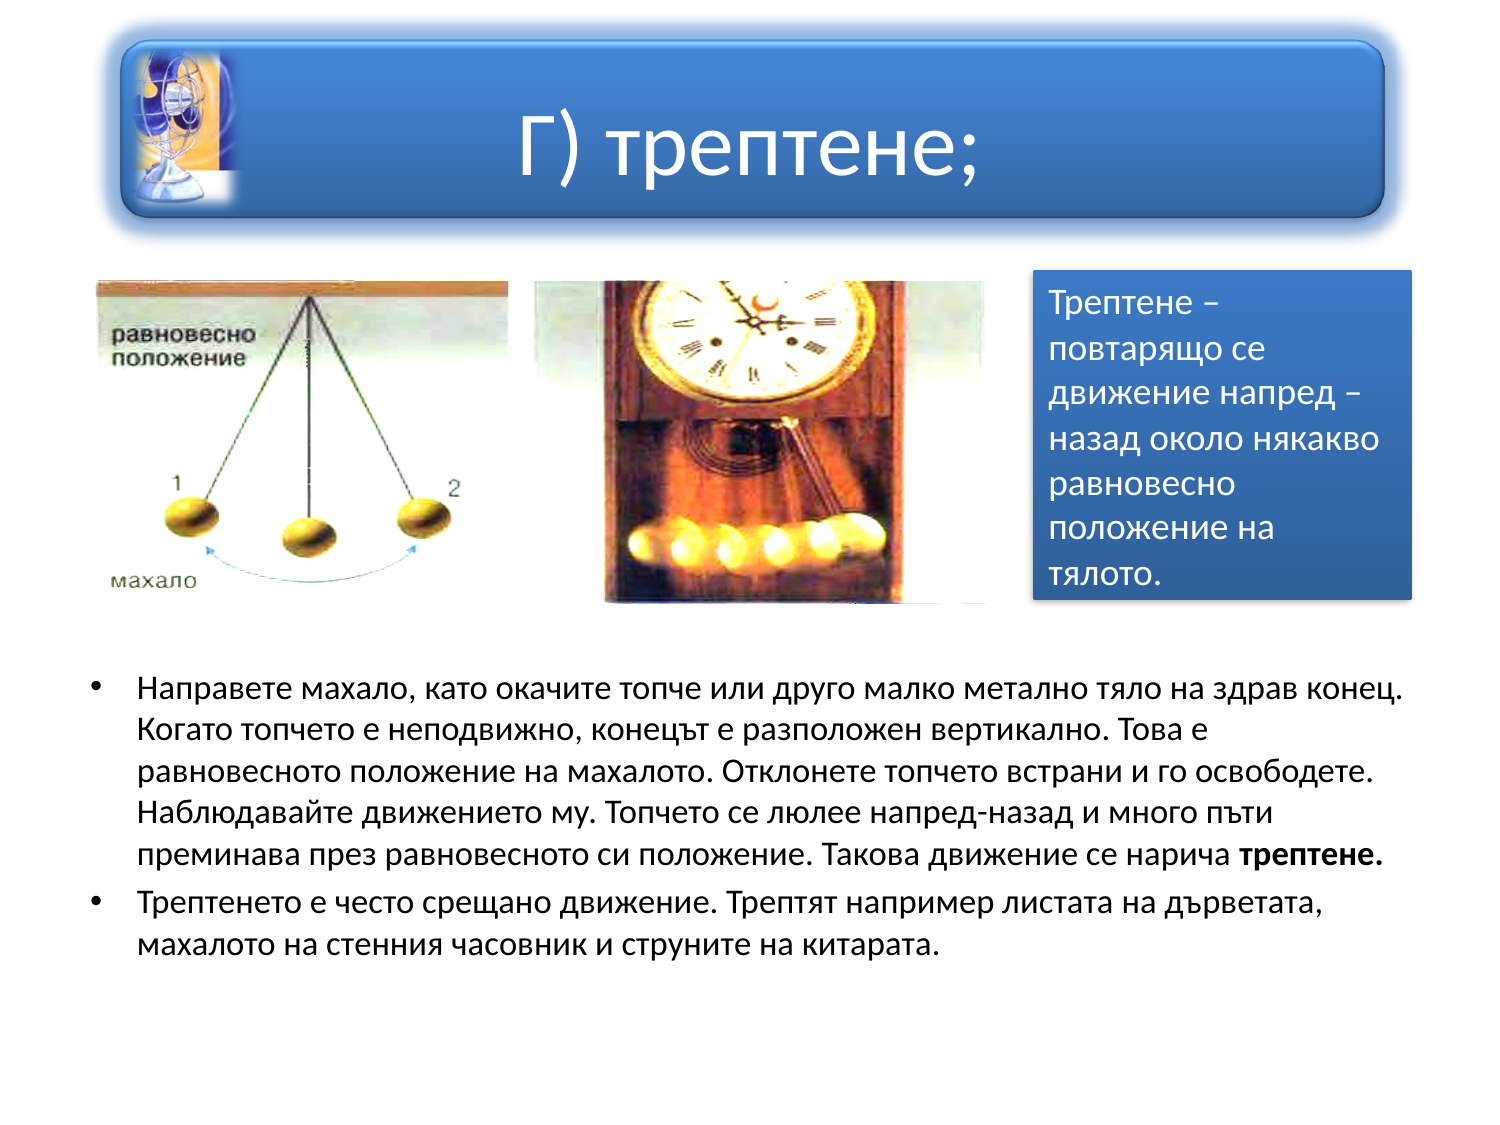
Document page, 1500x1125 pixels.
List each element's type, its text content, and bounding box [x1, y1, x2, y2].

picture [76, 0, 1427, 604]
list Направете махало, като окачите топче или друго малко метално тяло на здрав конец. Когато топчето е неподвижно, конецът е разположен вертикално. Това е равновесното положение на махалото. Отклонете топчето встрани и го освободете. Наблюдавайте движението му. Топчето се люлее напред-назад и много пъти преминава през равновесното си положение. Такова движение се нарича трептене. Трептенето е често срещано движение. Трептят например листата на дърветата, махалото на стенния часовник и струните на китарата. [75, 656, 1425, 1005]
text_box Трептене – повтарящо се движение напред – назад около някакво равновесно положение на тялото. [1033, 274, 1412, 600]
